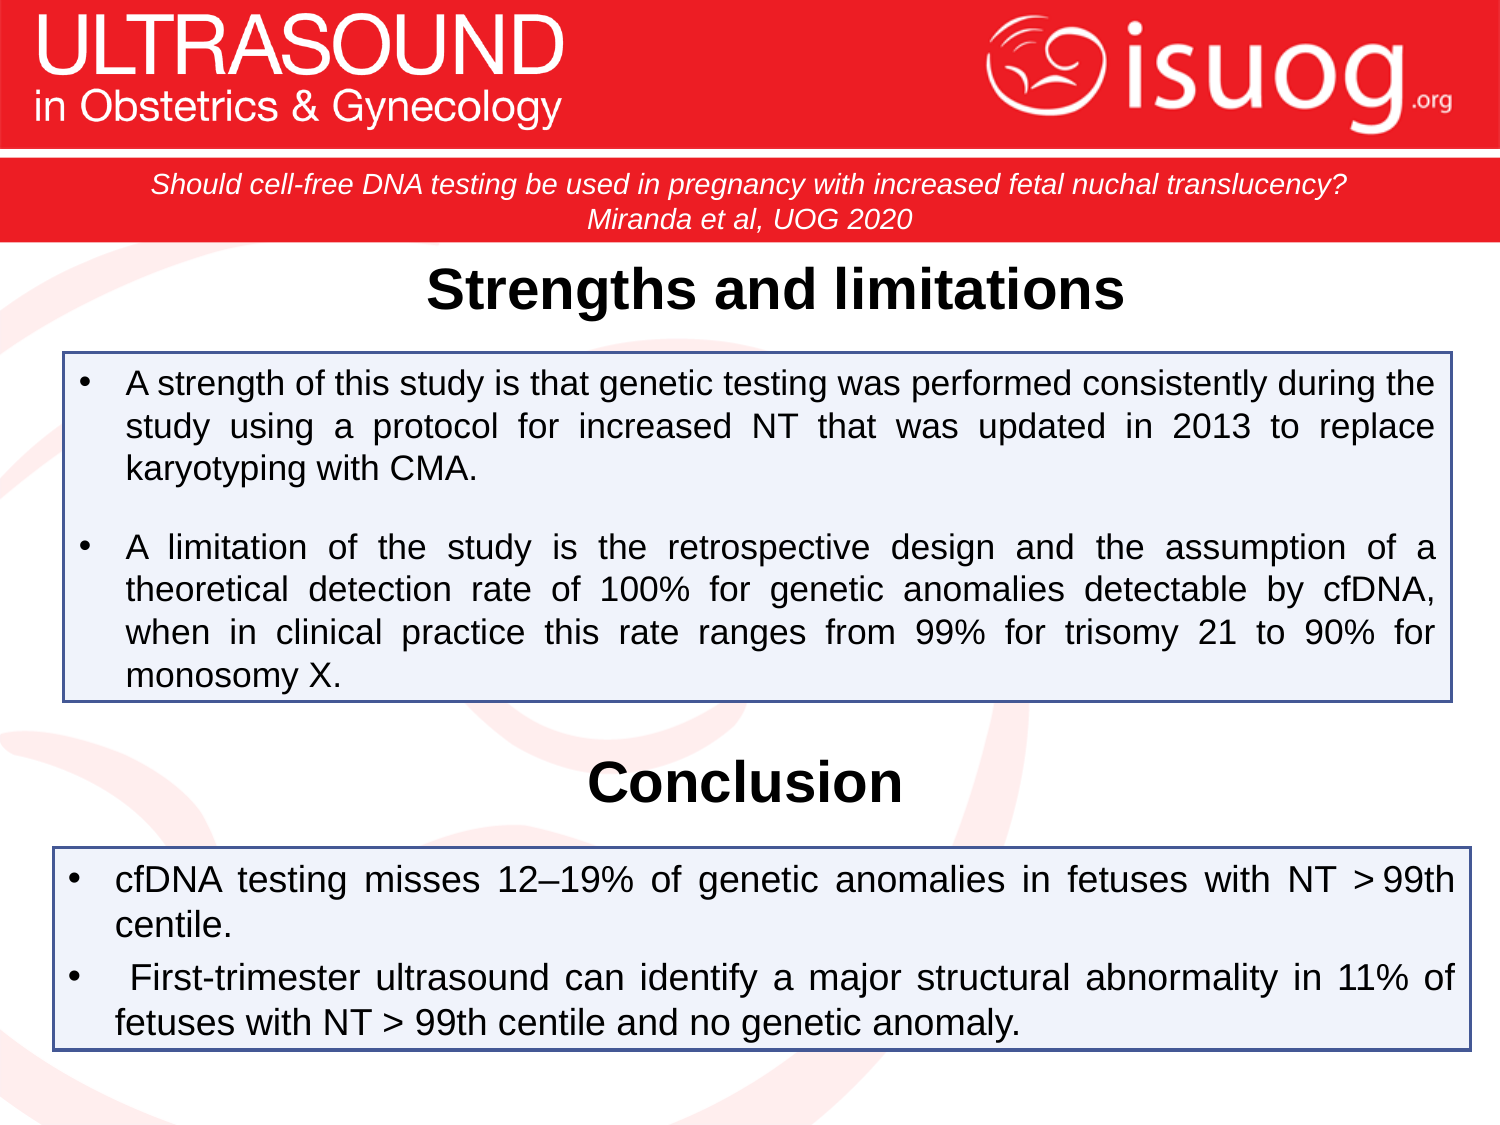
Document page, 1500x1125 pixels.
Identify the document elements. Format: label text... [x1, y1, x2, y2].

text_box Conclusion [572, 736, 920, 822]
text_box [0, 0, 1500, 150]
picture [0, 243, 1500, 1125]
text_box Should cell-free DNA testing be used in pregnancy with increased fetal nuchal translucency? Miranda et al, UOG 2020 [0, 157, 1500, 243]
picture [0, 150, 1500, 157]
text_box cfDNA testing misses 12–19% of genetic anomalies in fetuses with NT > 99th centile. First-trimester ultrasound can identify a major structural abnormality in 11% of fetuses with NT > 99th centile and no genetic anomaly. [53, 847, 1471, 1051]
text_box A strength of this study is that genetic testing was performed consistently during the study using a protocol for increased NT that was updated in 2013 to replace karyotyping with CMA. A limitation of the study is the retrospective design and the assumption of a theoretical detection rate of 100% for genetic anomalies detectable by cfDNA, when in clinical practice this rate ranges from 99% for trisomy 21 to 90% for monosomy X. [63, 352, 1452, 702]
text_box Strengths and limitations [411, 243, 1142, 329]
